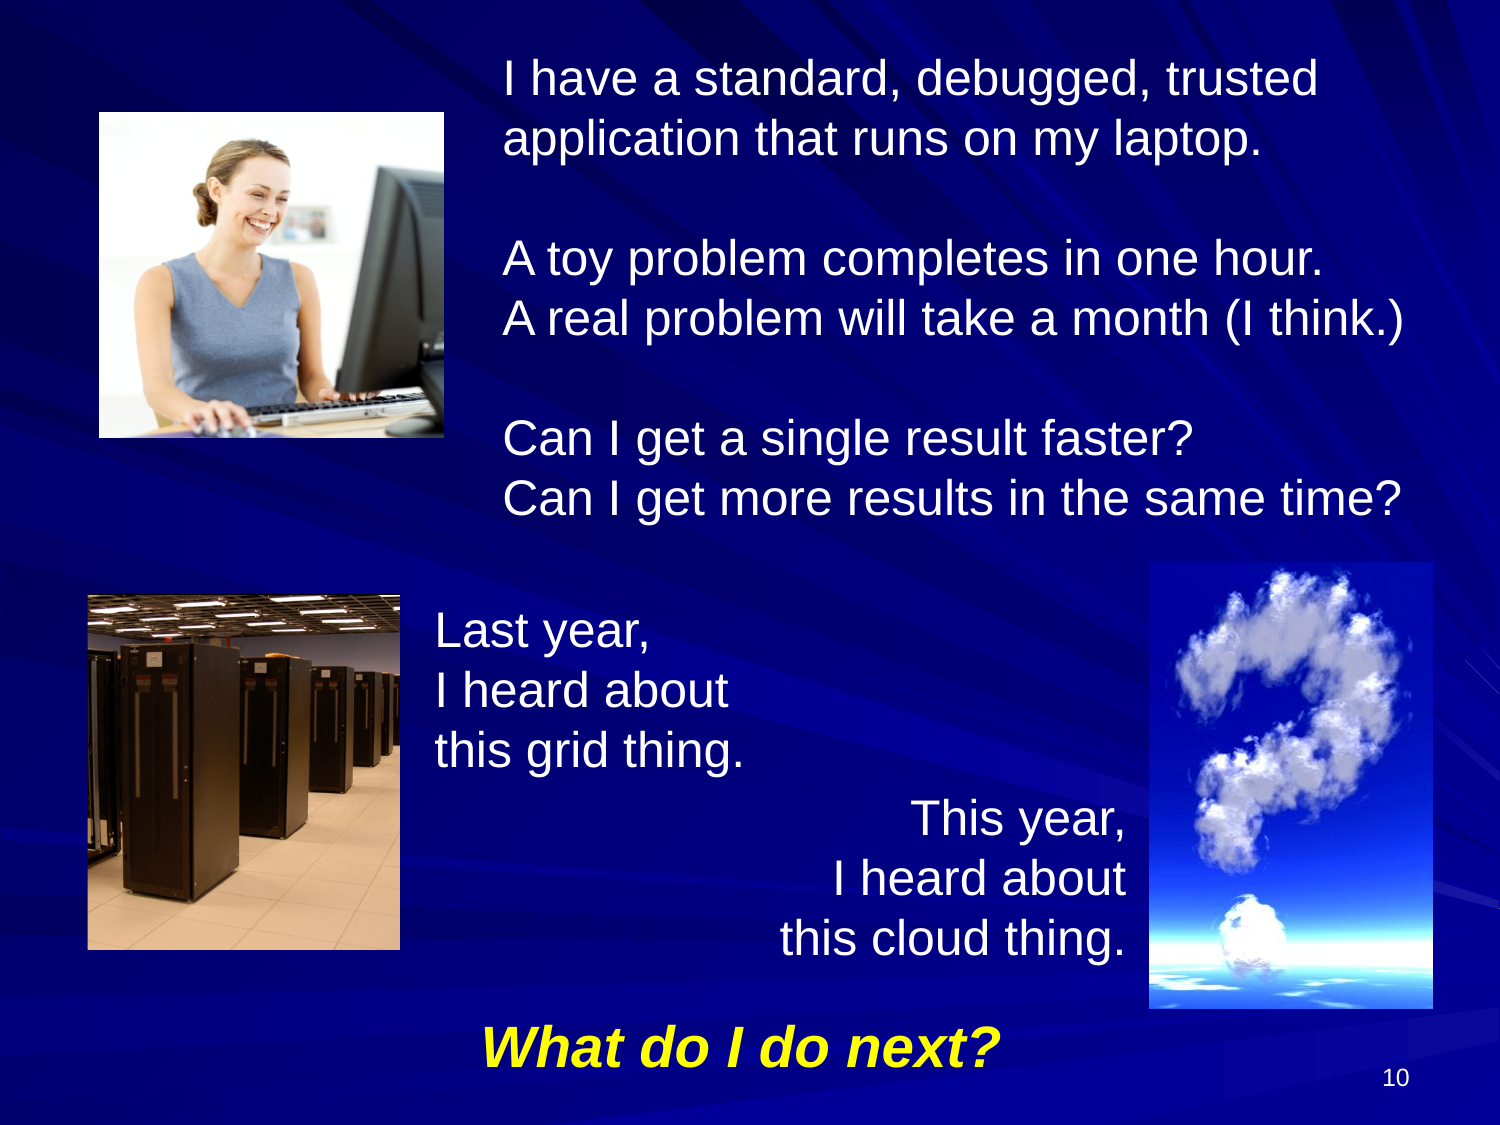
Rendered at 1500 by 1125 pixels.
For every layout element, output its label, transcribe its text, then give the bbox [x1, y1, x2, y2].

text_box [762, 562, 1434, 1010]
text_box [87, 590, 757, 951]
slide_number 10 [1074, 1023, 1426, 1100]
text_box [99, 37, 1427, 538]
text_box What do I do next? [465, 1001, 1017, 1087]
